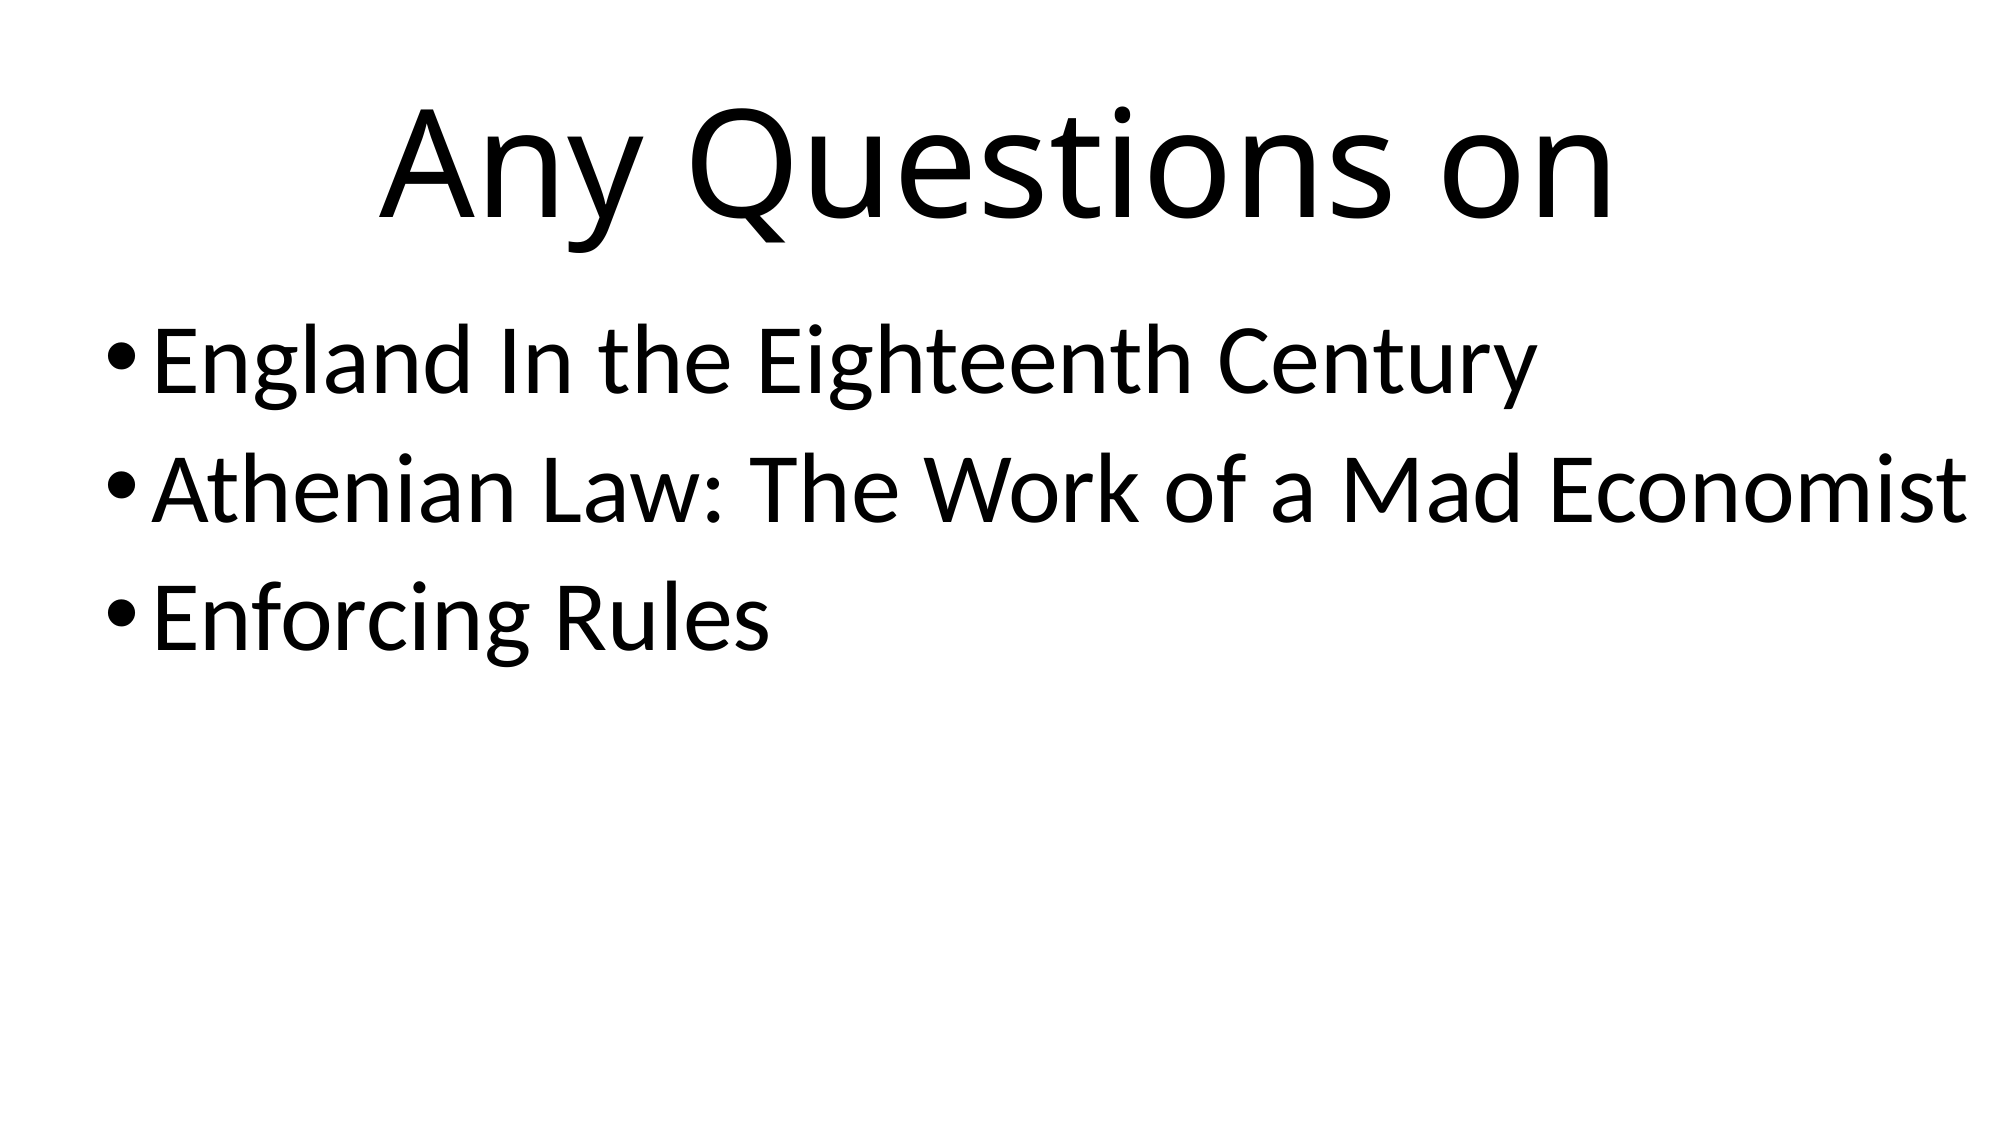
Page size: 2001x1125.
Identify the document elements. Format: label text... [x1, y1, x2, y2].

list England In the Eighteenth Century Athenian Law: The Work of a Mad Economist Enforcing Rules [89, 299, 2000, 1014]
title Any Questions on [137, 59, 1863, 278]
